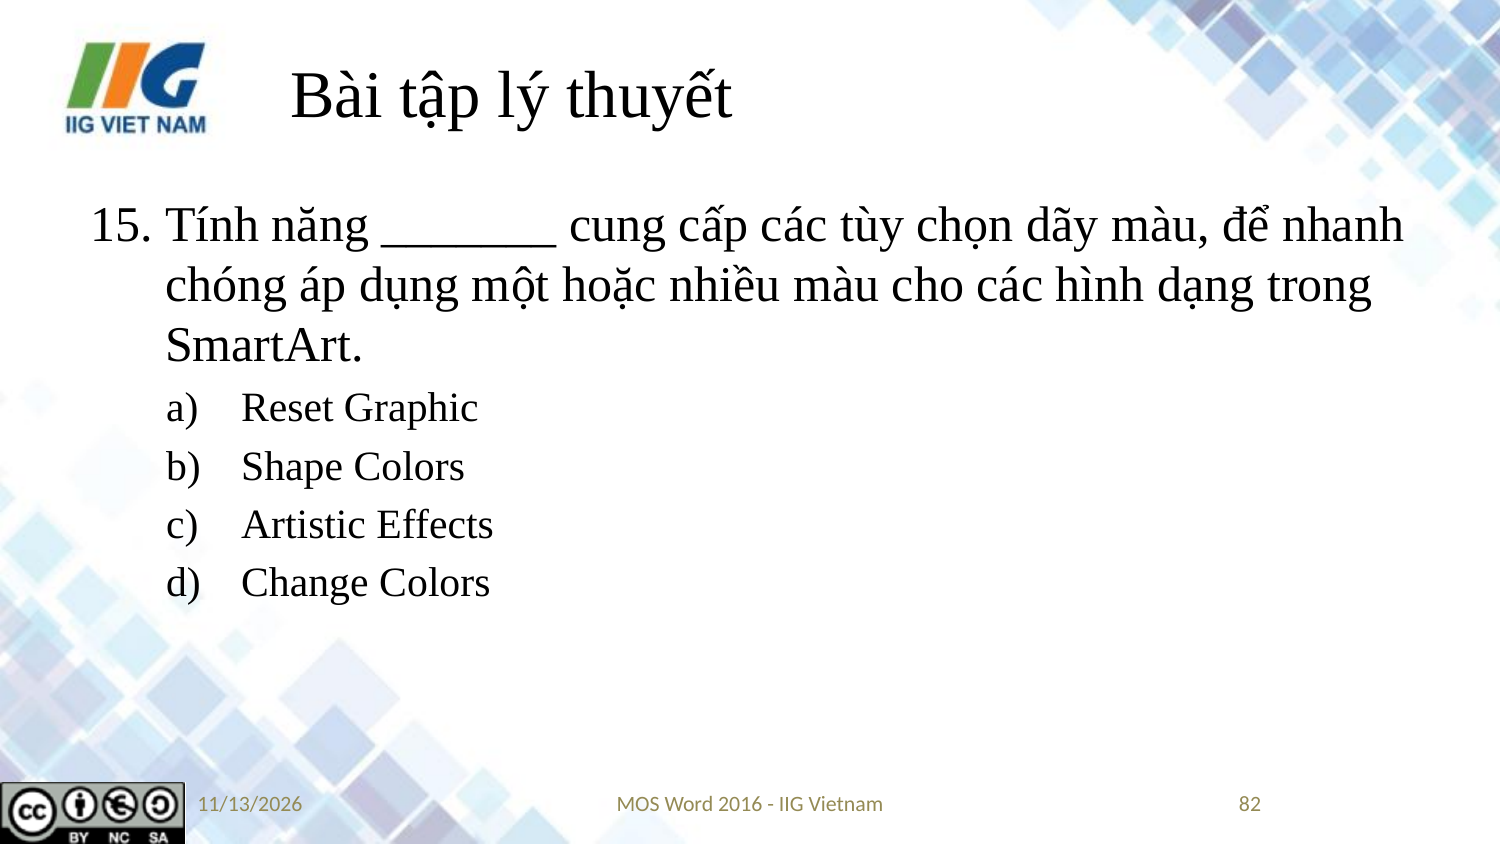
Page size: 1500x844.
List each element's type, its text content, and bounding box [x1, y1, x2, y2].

picture [0, 0, 1500, 844]
slide_number 82 [1074, 782, 1425, 828]
title Bài tập lý thuyết [275, 46, 1425, 135]
footer MOS Word 2016 - IIG Vietnam [512, 782, 988, 828]
list Tính năng _______ cung cấp các tùy chọn dãy màu, để nhanh chóng áp dụng một hoặc nhiều màu cho các hình dạng trong SmartArt. Reset Graphic Shape Colors Artistic Effects Change Colors [75, 184, 1425, 747]
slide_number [75, 782, 425, 828]
